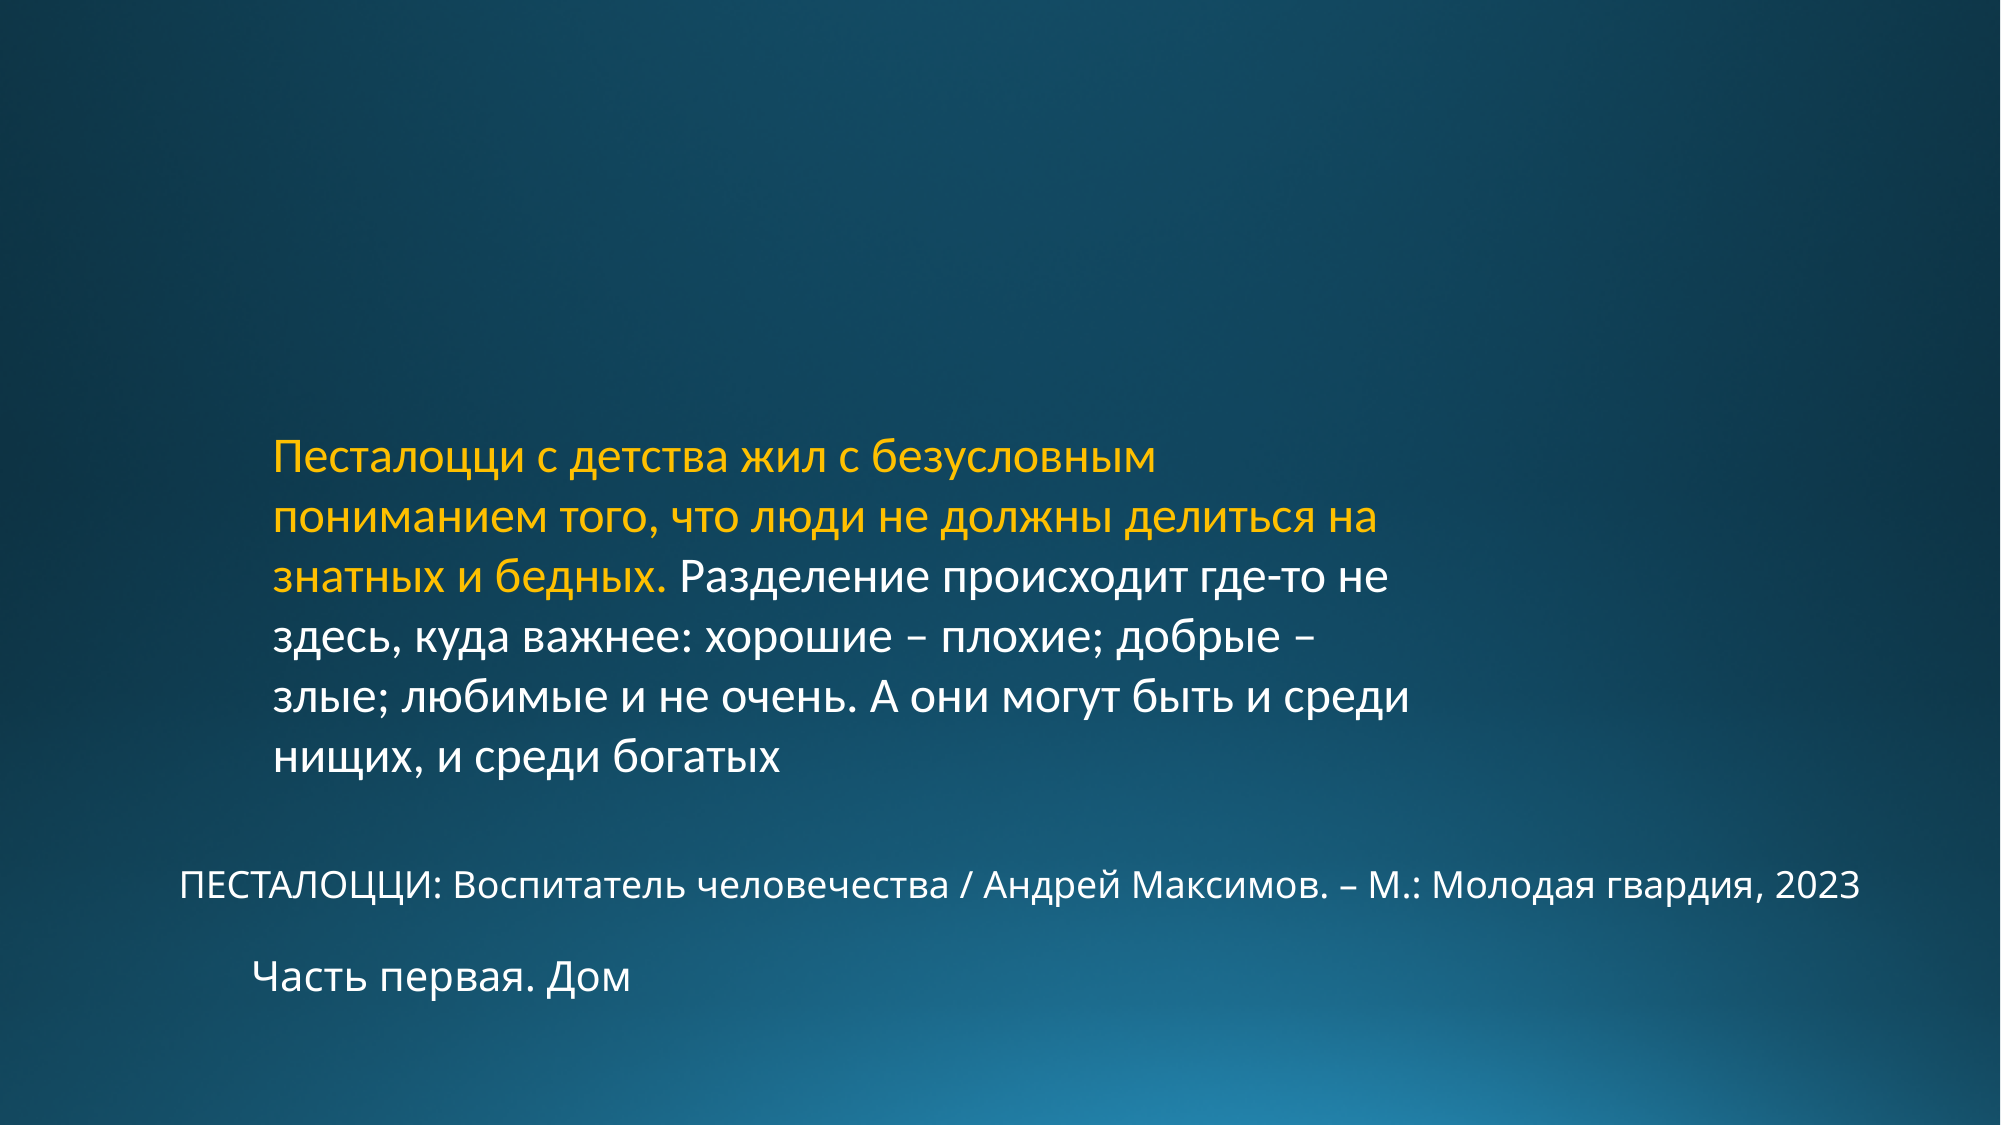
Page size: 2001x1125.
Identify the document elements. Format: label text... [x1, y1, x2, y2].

text_box Песталоцци с детства жил с безусловным пониманием того, что люди не должны делиться на знатных и бедных. Разделение происходит где-то не здесь, куда важнее: хорошие – плохие; добрые – злые; любимые и не очень. А они могут быть и среди нищих, и среди богатых [257, 415, 1455, 791]
text_box ПЕСТАЛОЦЦИ: Воспитатель человечества / Андрей Максимов. – М.: Молодая гвардия, 2023 [163, 853, 1886, 914]
picture [0, 0, 2001, 1125]
text_box Часть первая. Дом [236, 942, 647, 1007]
